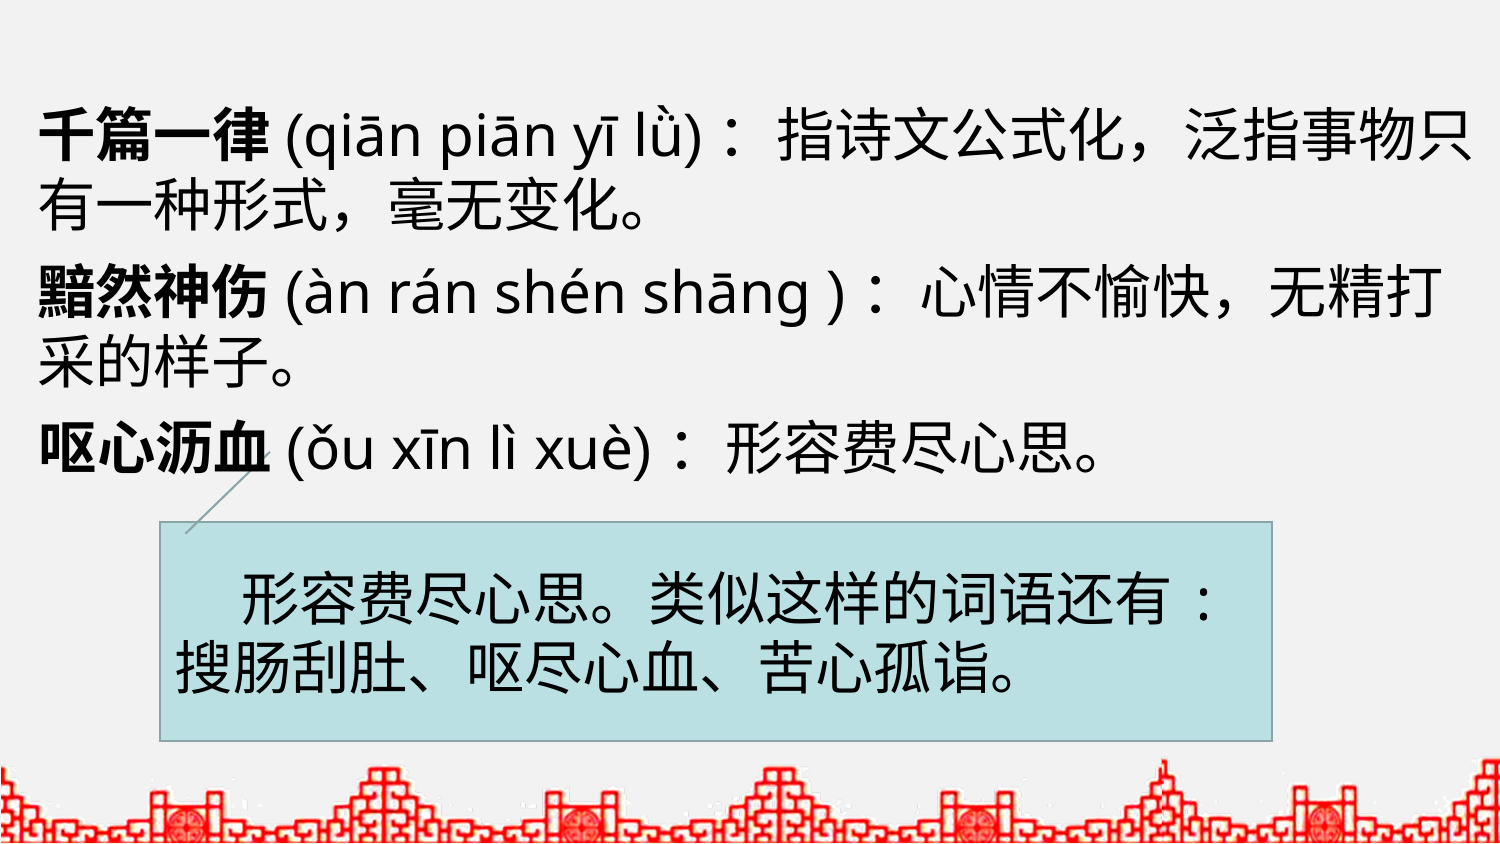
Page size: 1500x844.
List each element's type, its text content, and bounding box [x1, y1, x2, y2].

text_box 千篇一律(qiān piān yī lǜ)：指诗文公式化，泛指事物只有一种形式，毫无变化。 [22, 91, 1500, 246]
text_box 形容费尽心思。类似这样的词语还有:搜肠刮肚、呕尽心血、苦心孤诣。 [159, 489, 1273, 742]
text_box 呕心沥血(ǒu xīn lì xuè)：形容费尽心思。 [10, 403, 1148, 489]
text_box 黯然神伤(àn rán shén shāng )：心情不愉快，无精打采的样子。 [22, 247, 1500, 402]
